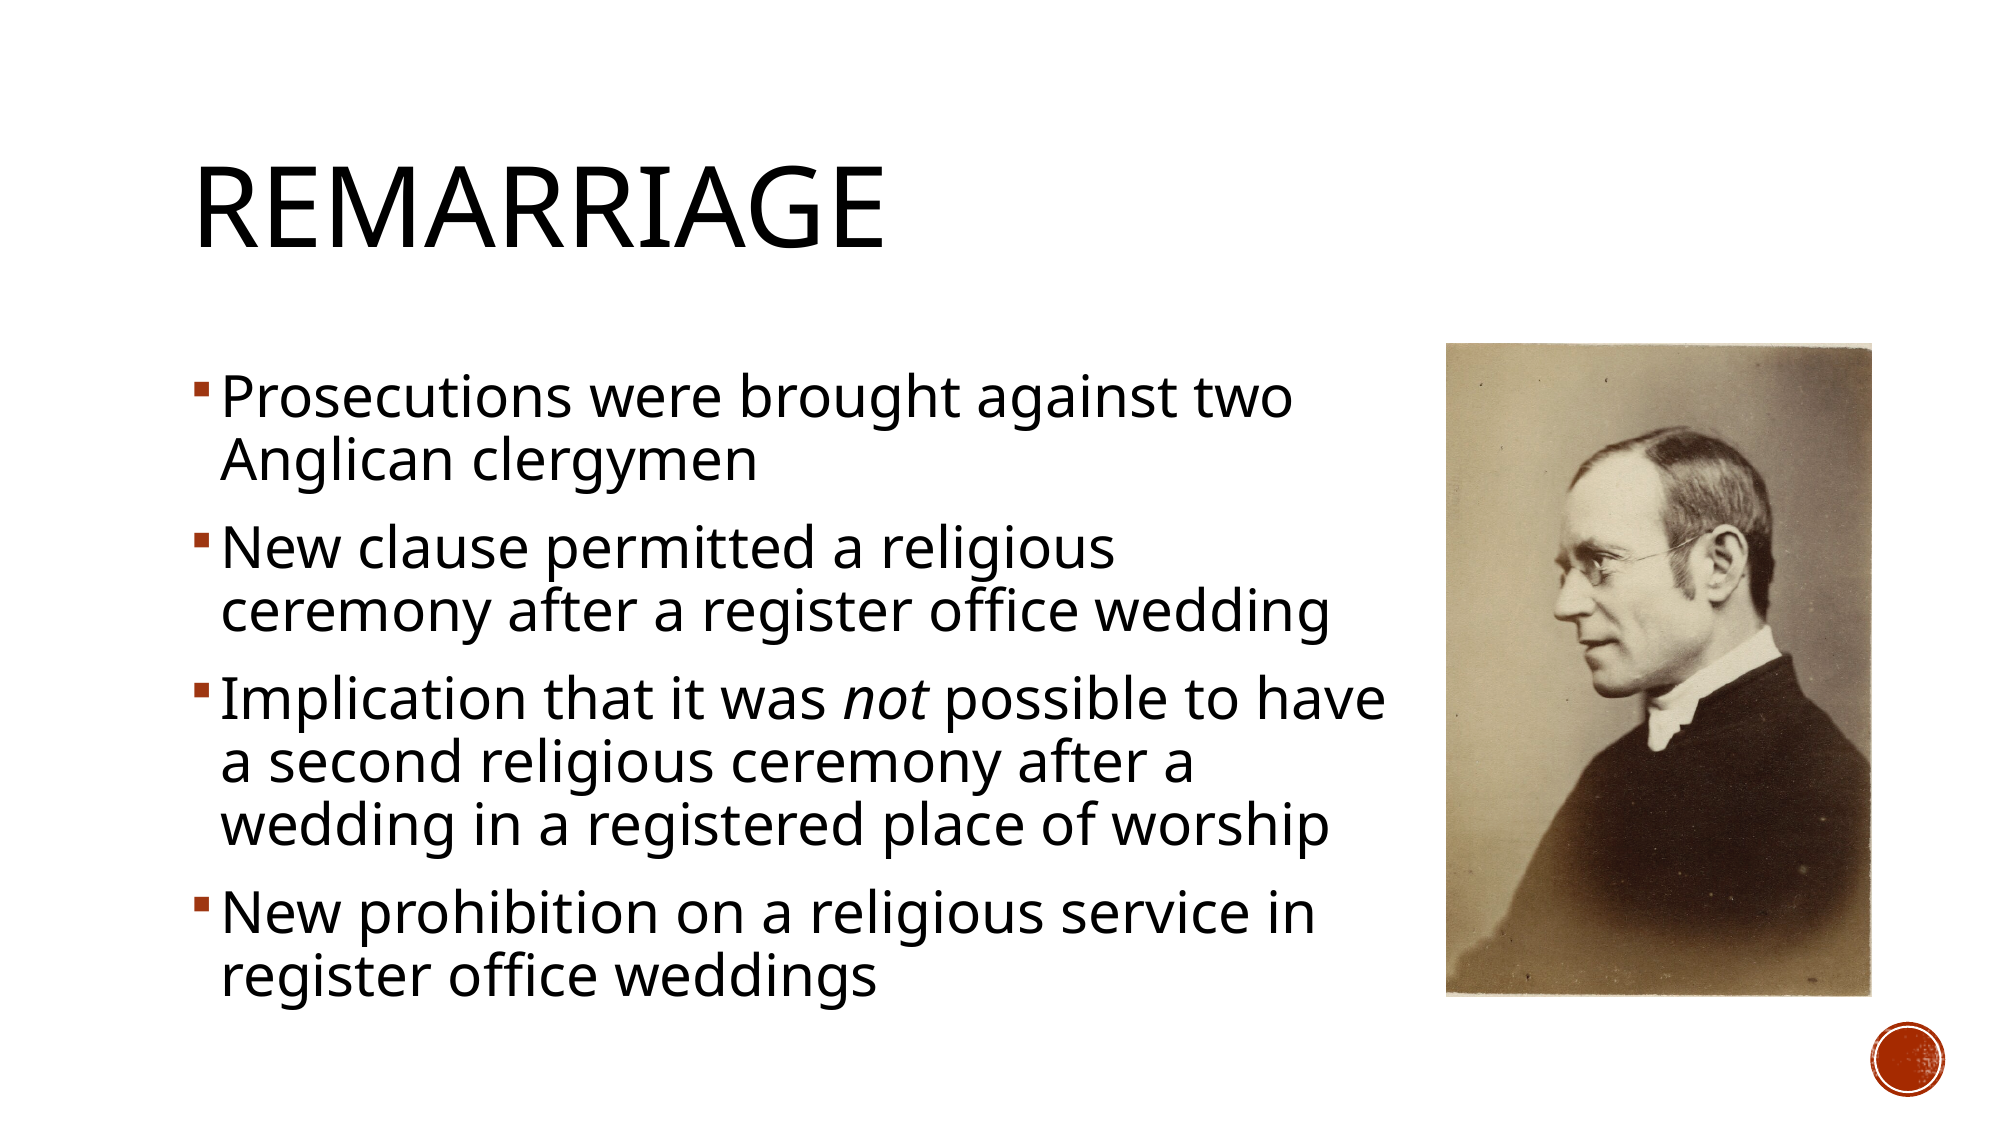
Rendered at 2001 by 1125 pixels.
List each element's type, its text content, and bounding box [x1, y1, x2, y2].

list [1448, 345, 1871, 995]
title Remarriage [175, 79, 1826, 344]
list Prosecutions were brought against two Anglican clergymen New clause permitted a religious ceremony after a register office wedding Implication that it was not possible to have a second religious ceremony after a wedding in a registered place of worship New prohibition on a religious service in register office weddings [175, 360, 1417, 1013]
